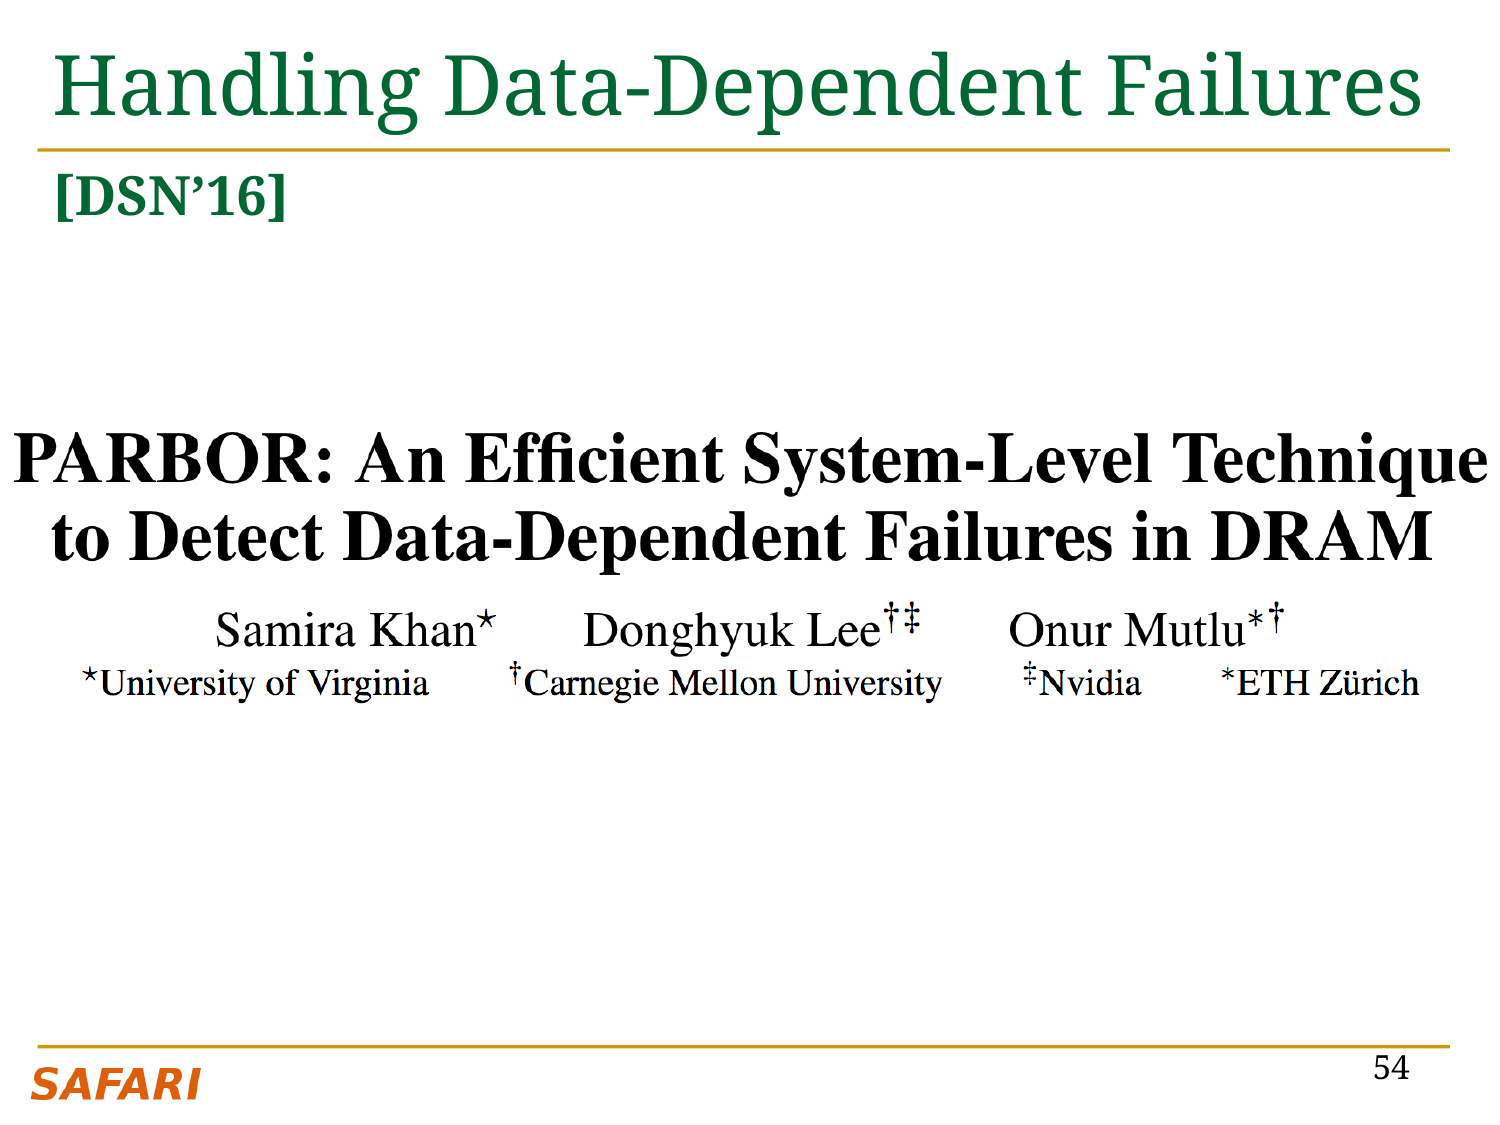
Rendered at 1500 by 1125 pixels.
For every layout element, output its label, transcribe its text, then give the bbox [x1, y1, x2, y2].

picture [0, 410, 1500, 713]
title Handling Data-Dependent Failures [DSN’16] [37, 24, 1451, 201]
slide_number 54 [1074, 1023, 1426, 1100]
picture [29, 1058, 207, 1110]
